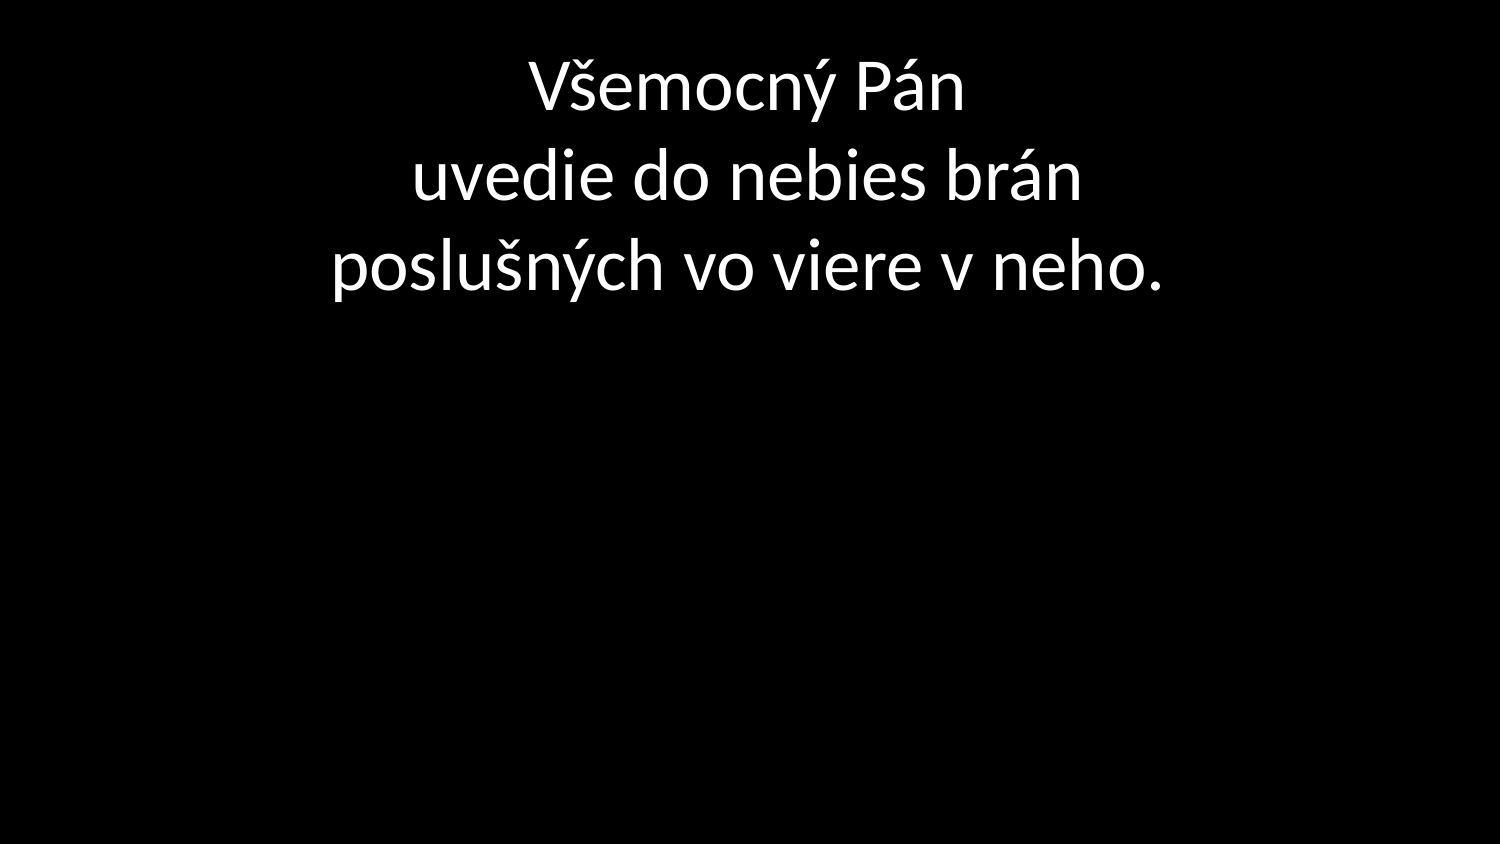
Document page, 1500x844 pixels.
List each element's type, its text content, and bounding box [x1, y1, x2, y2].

title Všemocný Pán uvedie do nebies brán poslušných vo viere v neho. [21, 27, 1476, 825]
